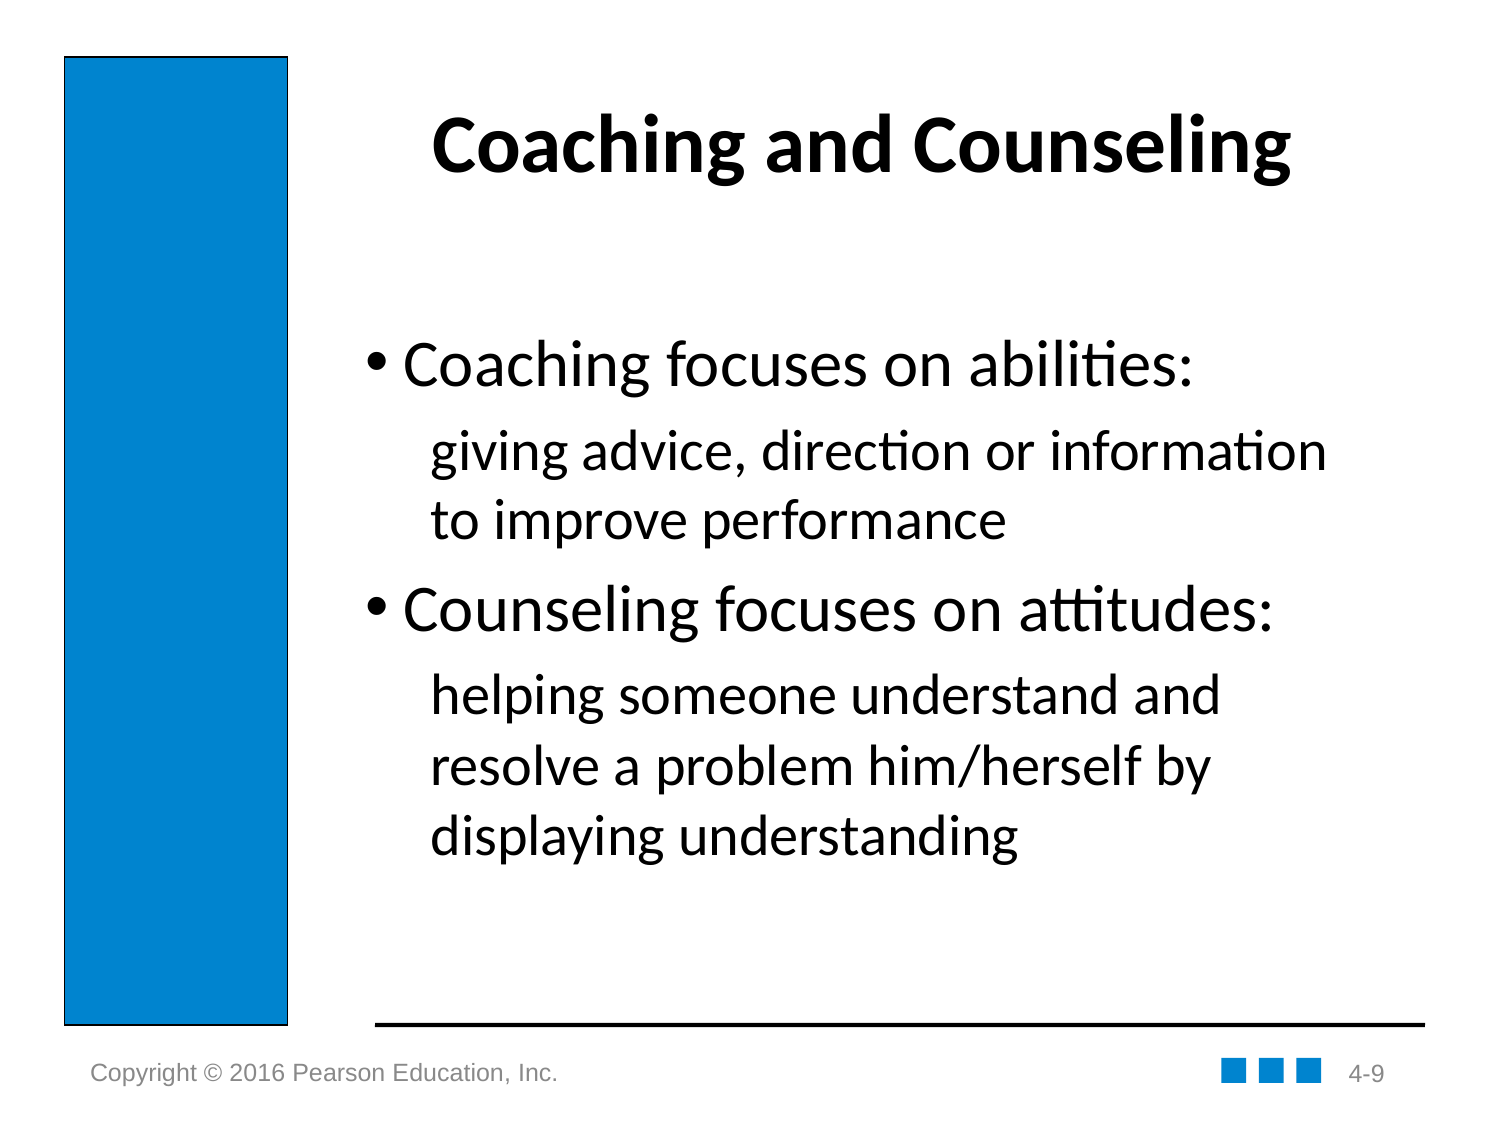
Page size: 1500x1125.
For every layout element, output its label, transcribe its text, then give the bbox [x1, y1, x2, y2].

title Coaching and Counseling [300, 45, 1425, 233]
text_box [1221, 1057, 1247, 1083]
text_box [1296, 1057, 1322, 1083]
text_box 4-9 [1333, 1050, 1422, 1095]
text_box Copyright © 2016 Pearson Education, Inc. [75, 1055, 625, 1088]
text_box [64, 56, 288, 1025]
text_box [1258, 1057, 1284, 1083]
list Coaching focuses on abilities: giving advice, direction or information to improve performance Counseling focuses on attitudes: helping someone understand and resolve a problem him/herself by displaying understanding [350, 312, 1388, 950]
